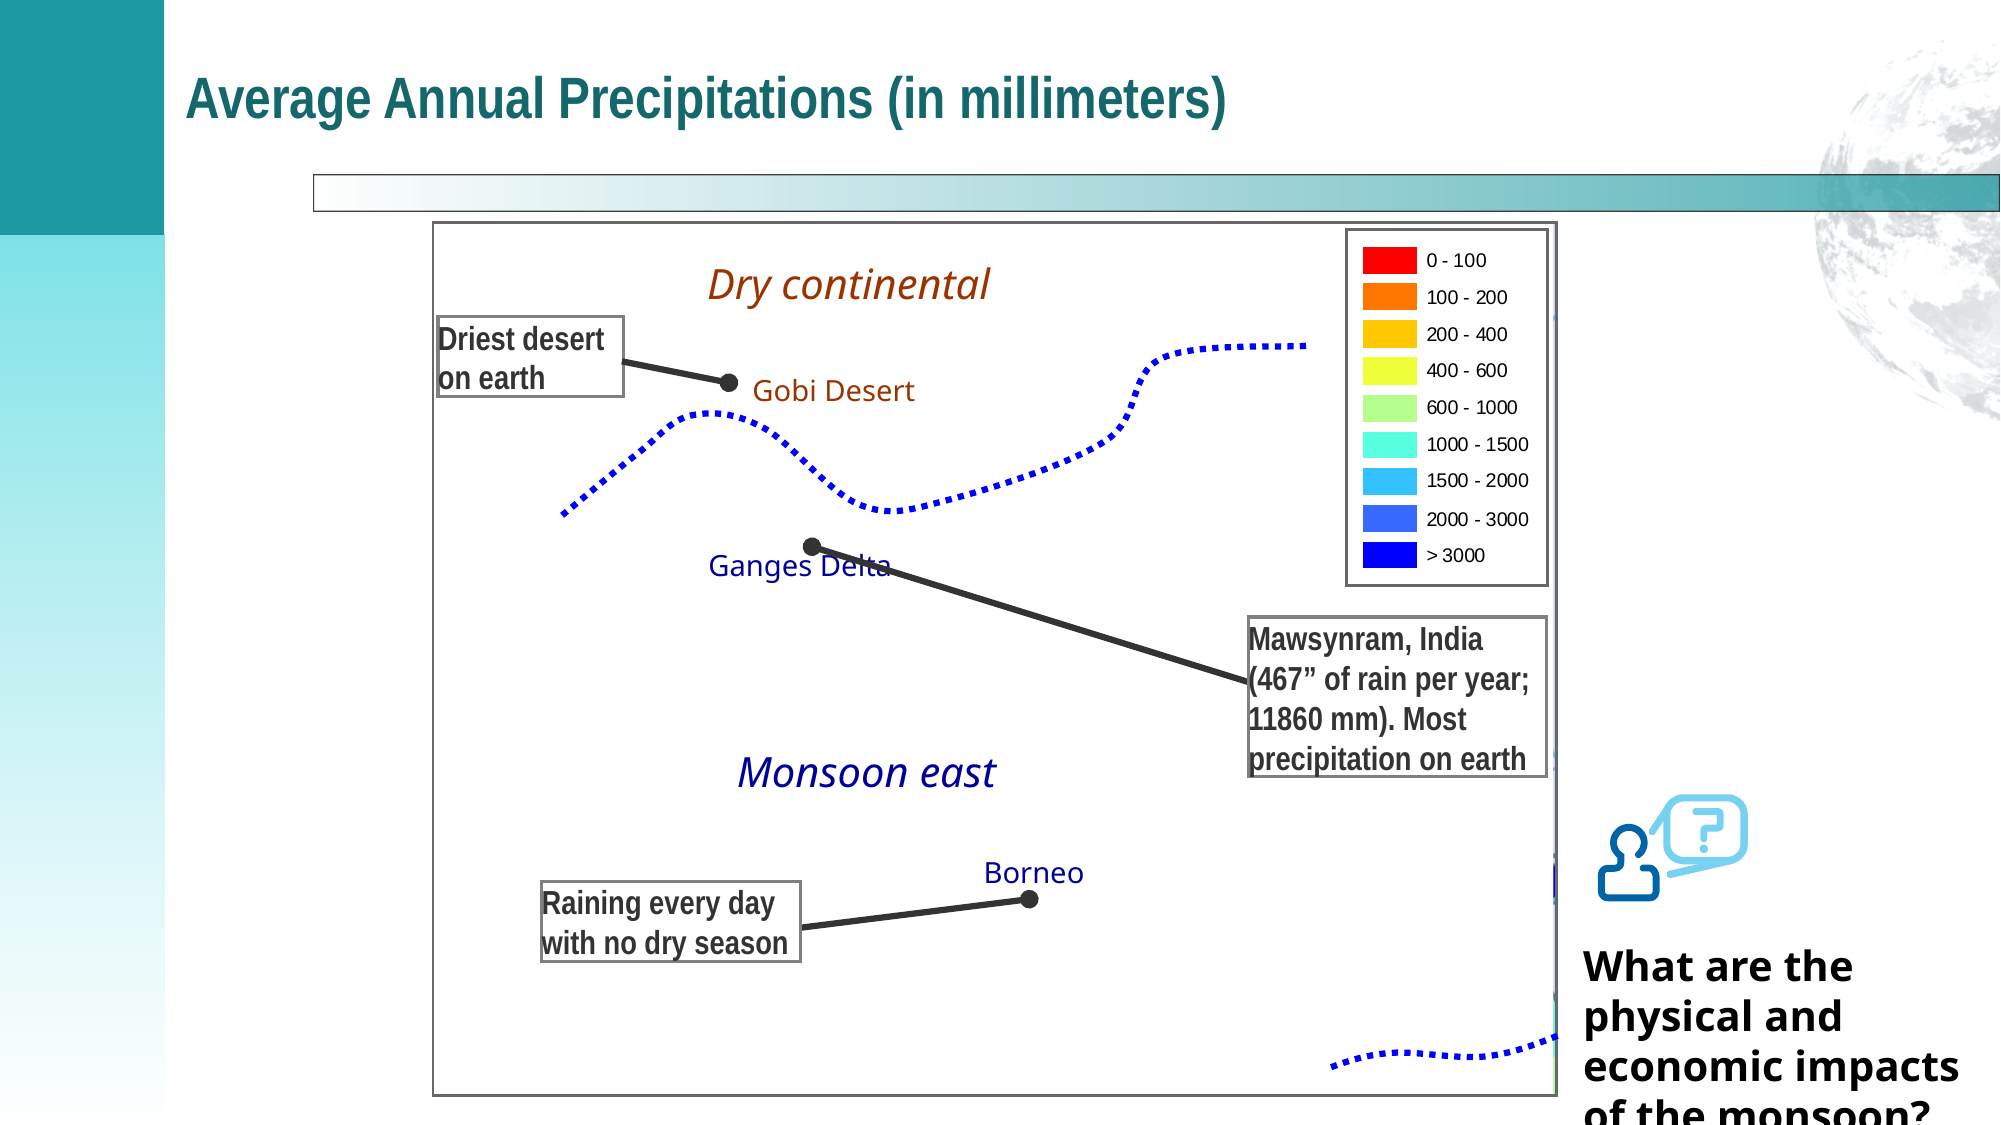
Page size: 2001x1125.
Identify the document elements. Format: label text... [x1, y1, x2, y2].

picture [1597, 794, 1749, 902]
title Average Annual Precipitations (in millimeters) [170, 16, 1967, 173]
text_box What are the physical and economic impacts of the monsoon? [1568, 932, 1984, 1125]
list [429, 217, 1559, 1100]
